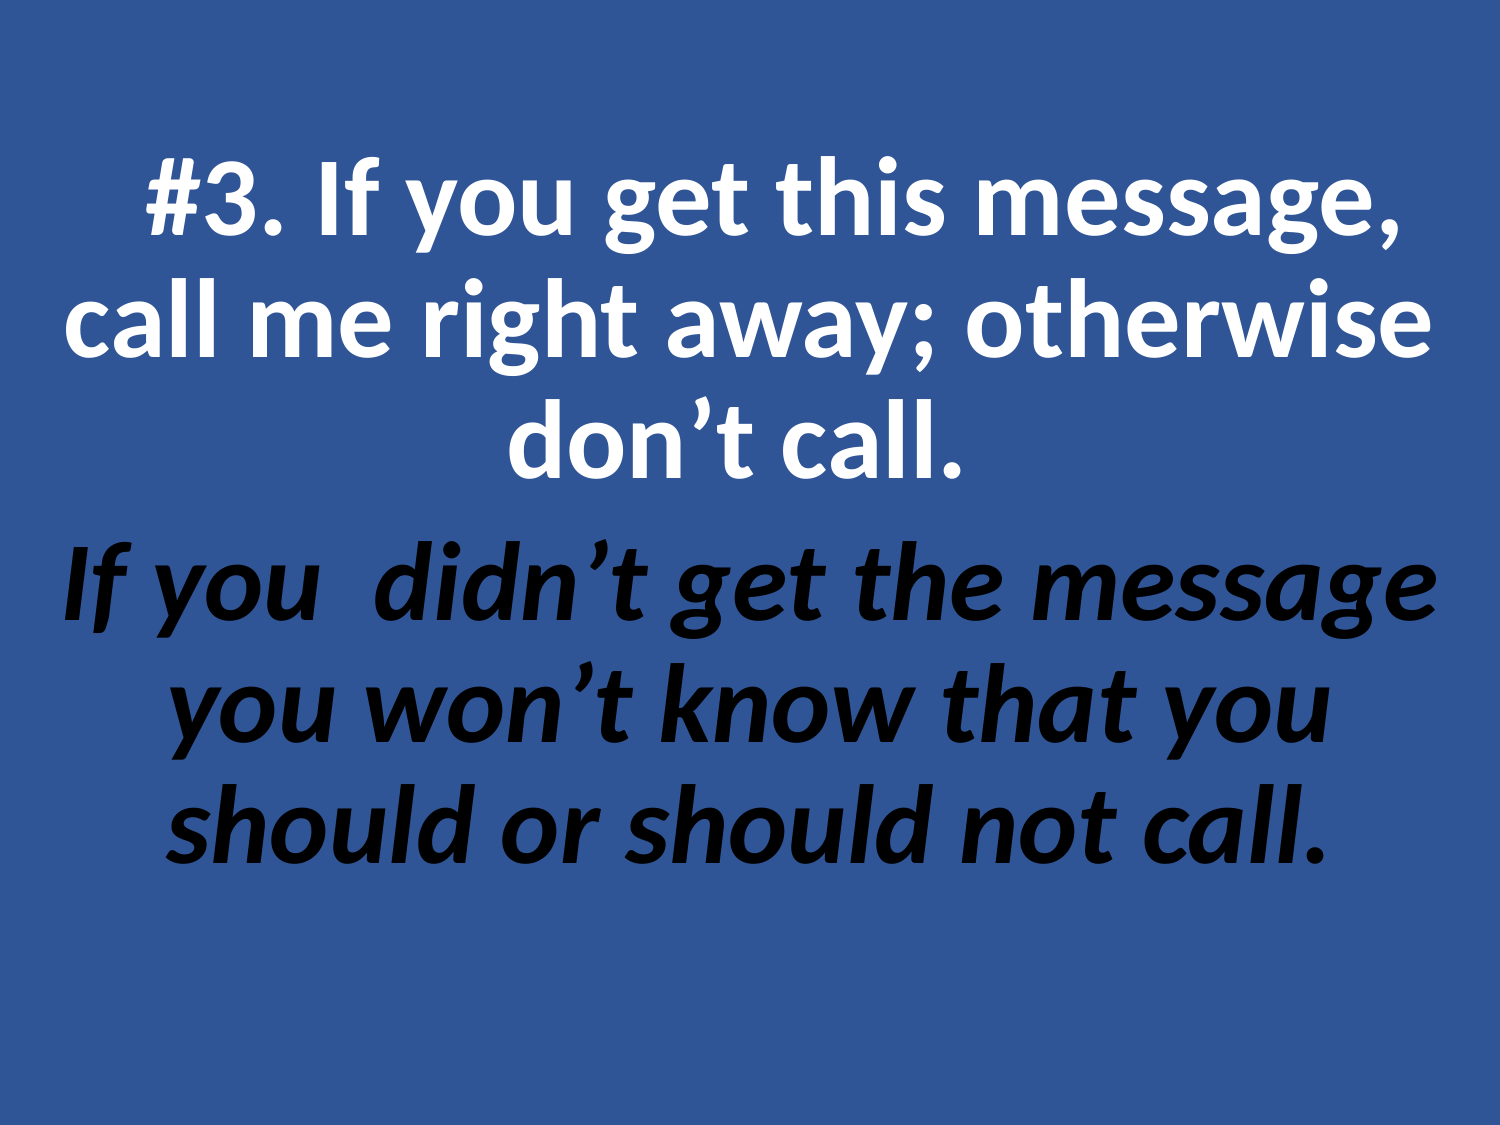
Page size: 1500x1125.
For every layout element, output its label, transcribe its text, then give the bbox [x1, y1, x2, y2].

list #3. If you get this message, call me right away; otherwise don’t call. If you didn’t get the message you won’t know that you should or should not call. [0, 0, 1500, 1125]
